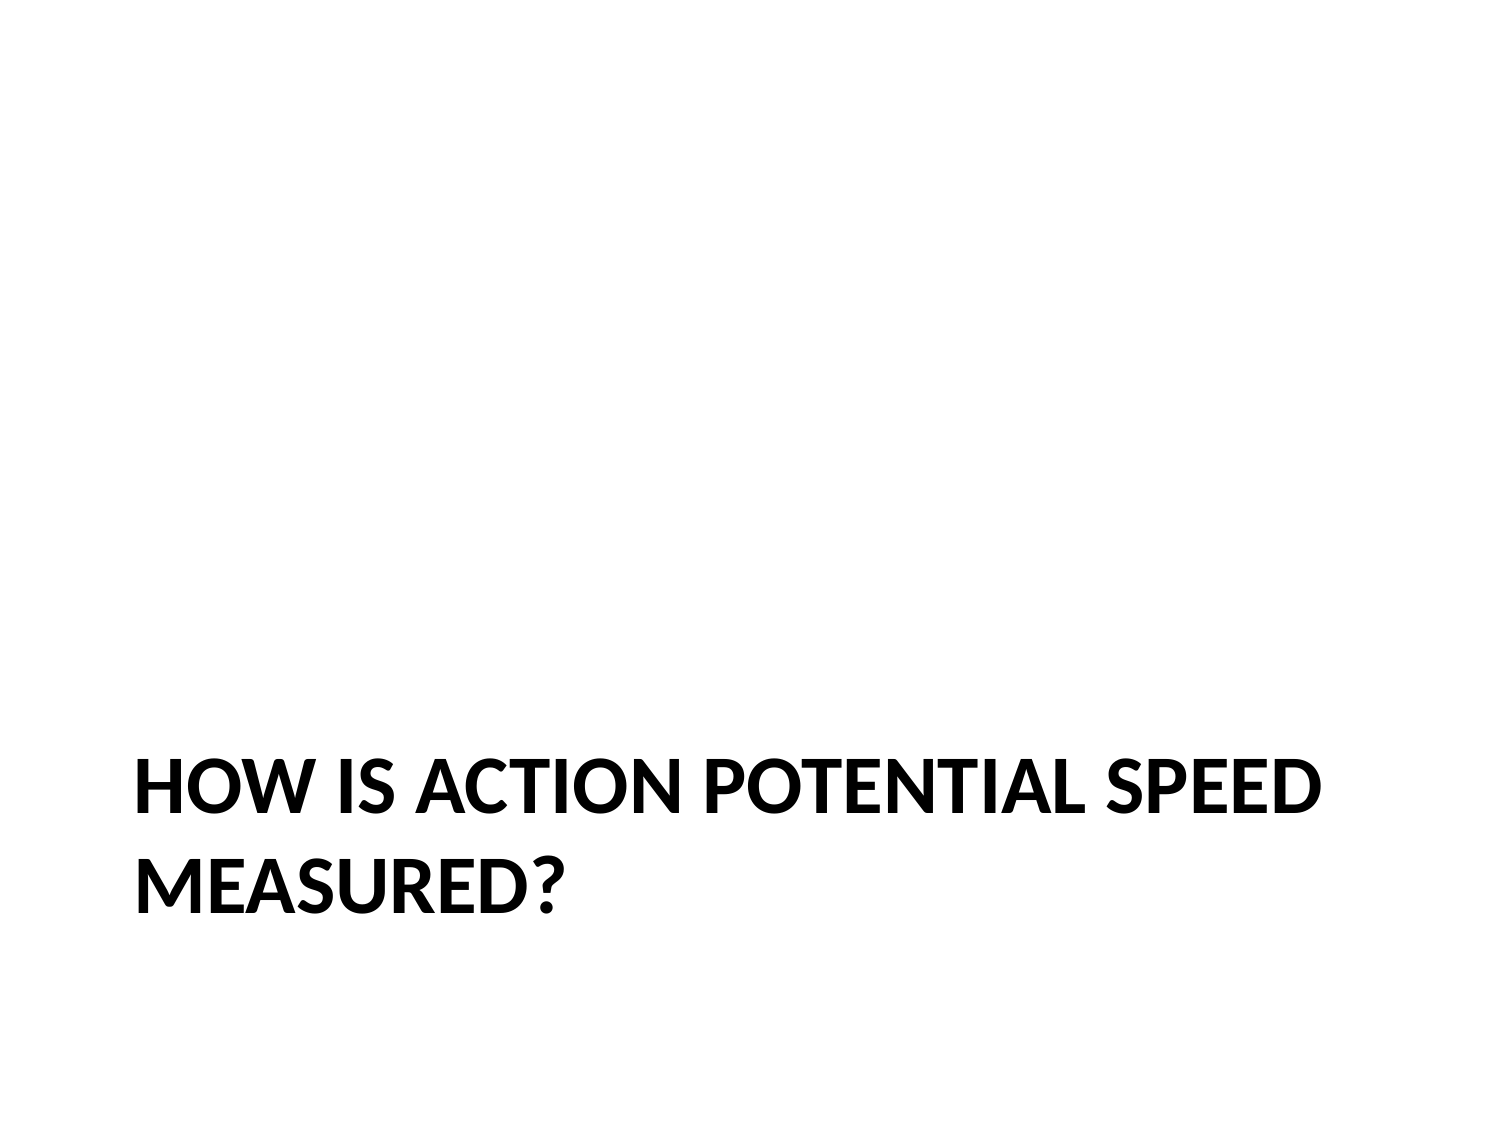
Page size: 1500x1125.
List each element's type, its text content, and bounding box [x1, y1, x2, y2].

title How is action potential speed measured? [118, 722, 1394, 947]
